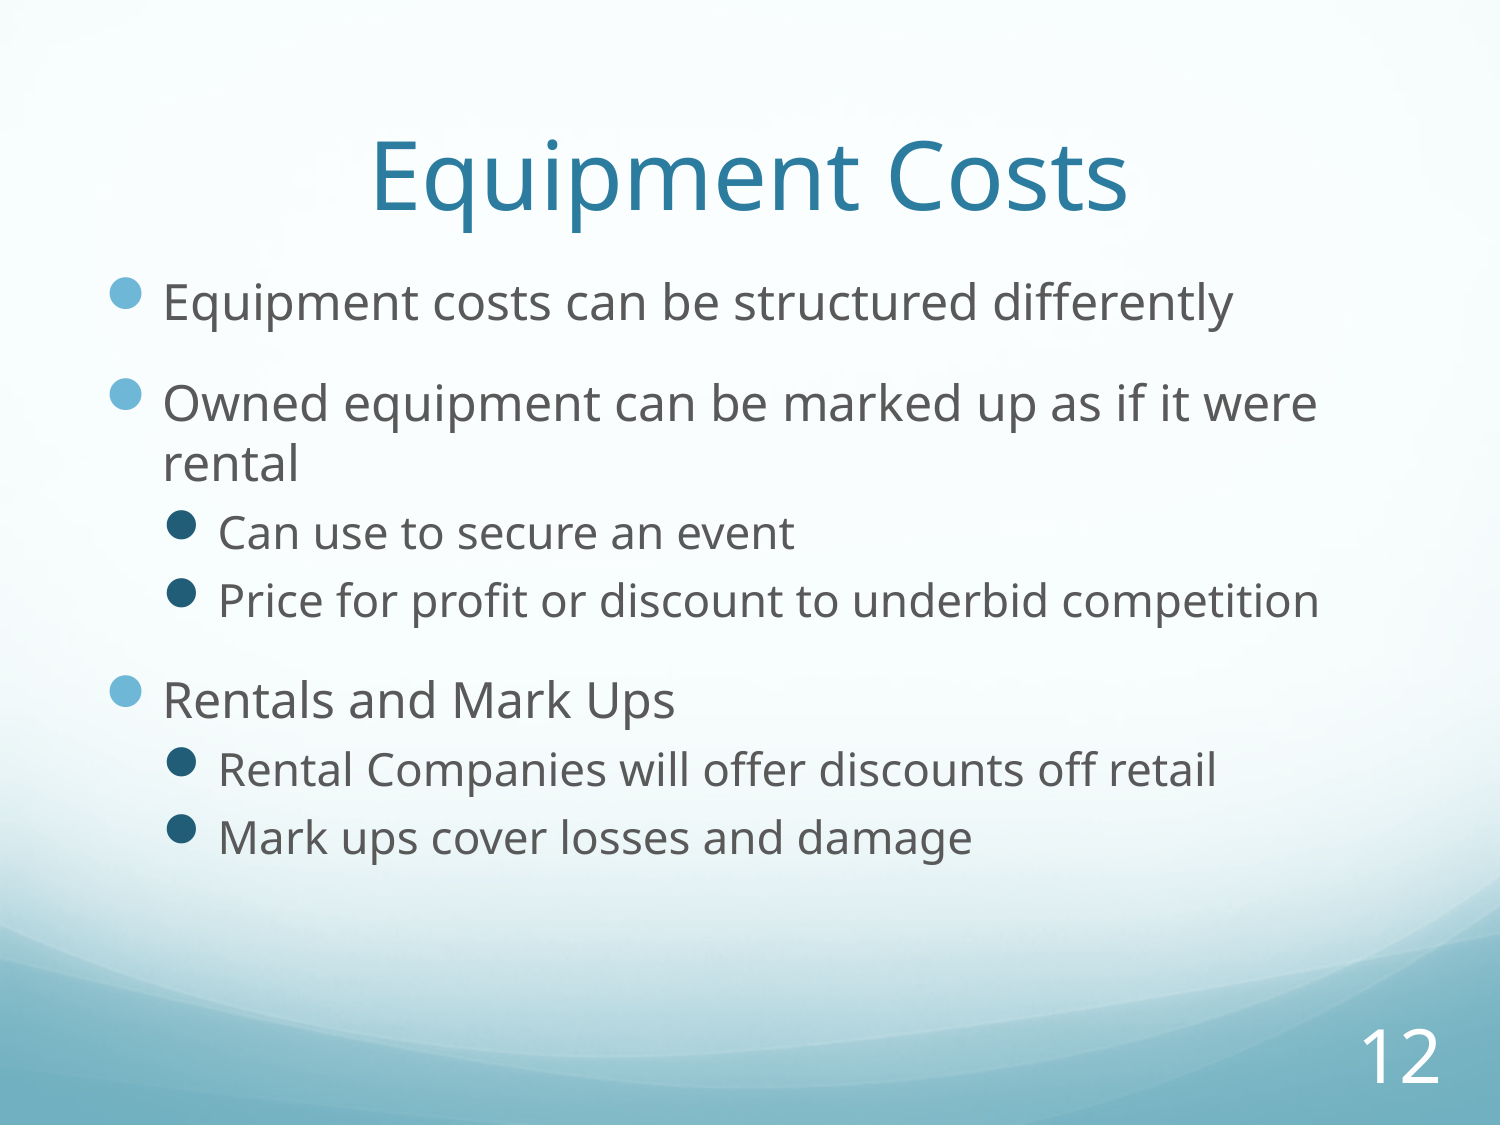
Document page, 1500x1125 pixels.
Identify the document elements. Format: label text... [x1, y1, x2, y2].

slide_number 12 [1295, 1029, 1459, 1090]
title Equipment Costs [90, 17, 1410, 237]
list Equipment costs can be structured differently Owned equipment can be marked up as if it were rental Can use to secure an event Price for profit or discount to underbid competition Rentals and Mark Ups Rental Companies will offer discounts off retail Mark ups cover losses and damage [90, 262, 1410, 975]
